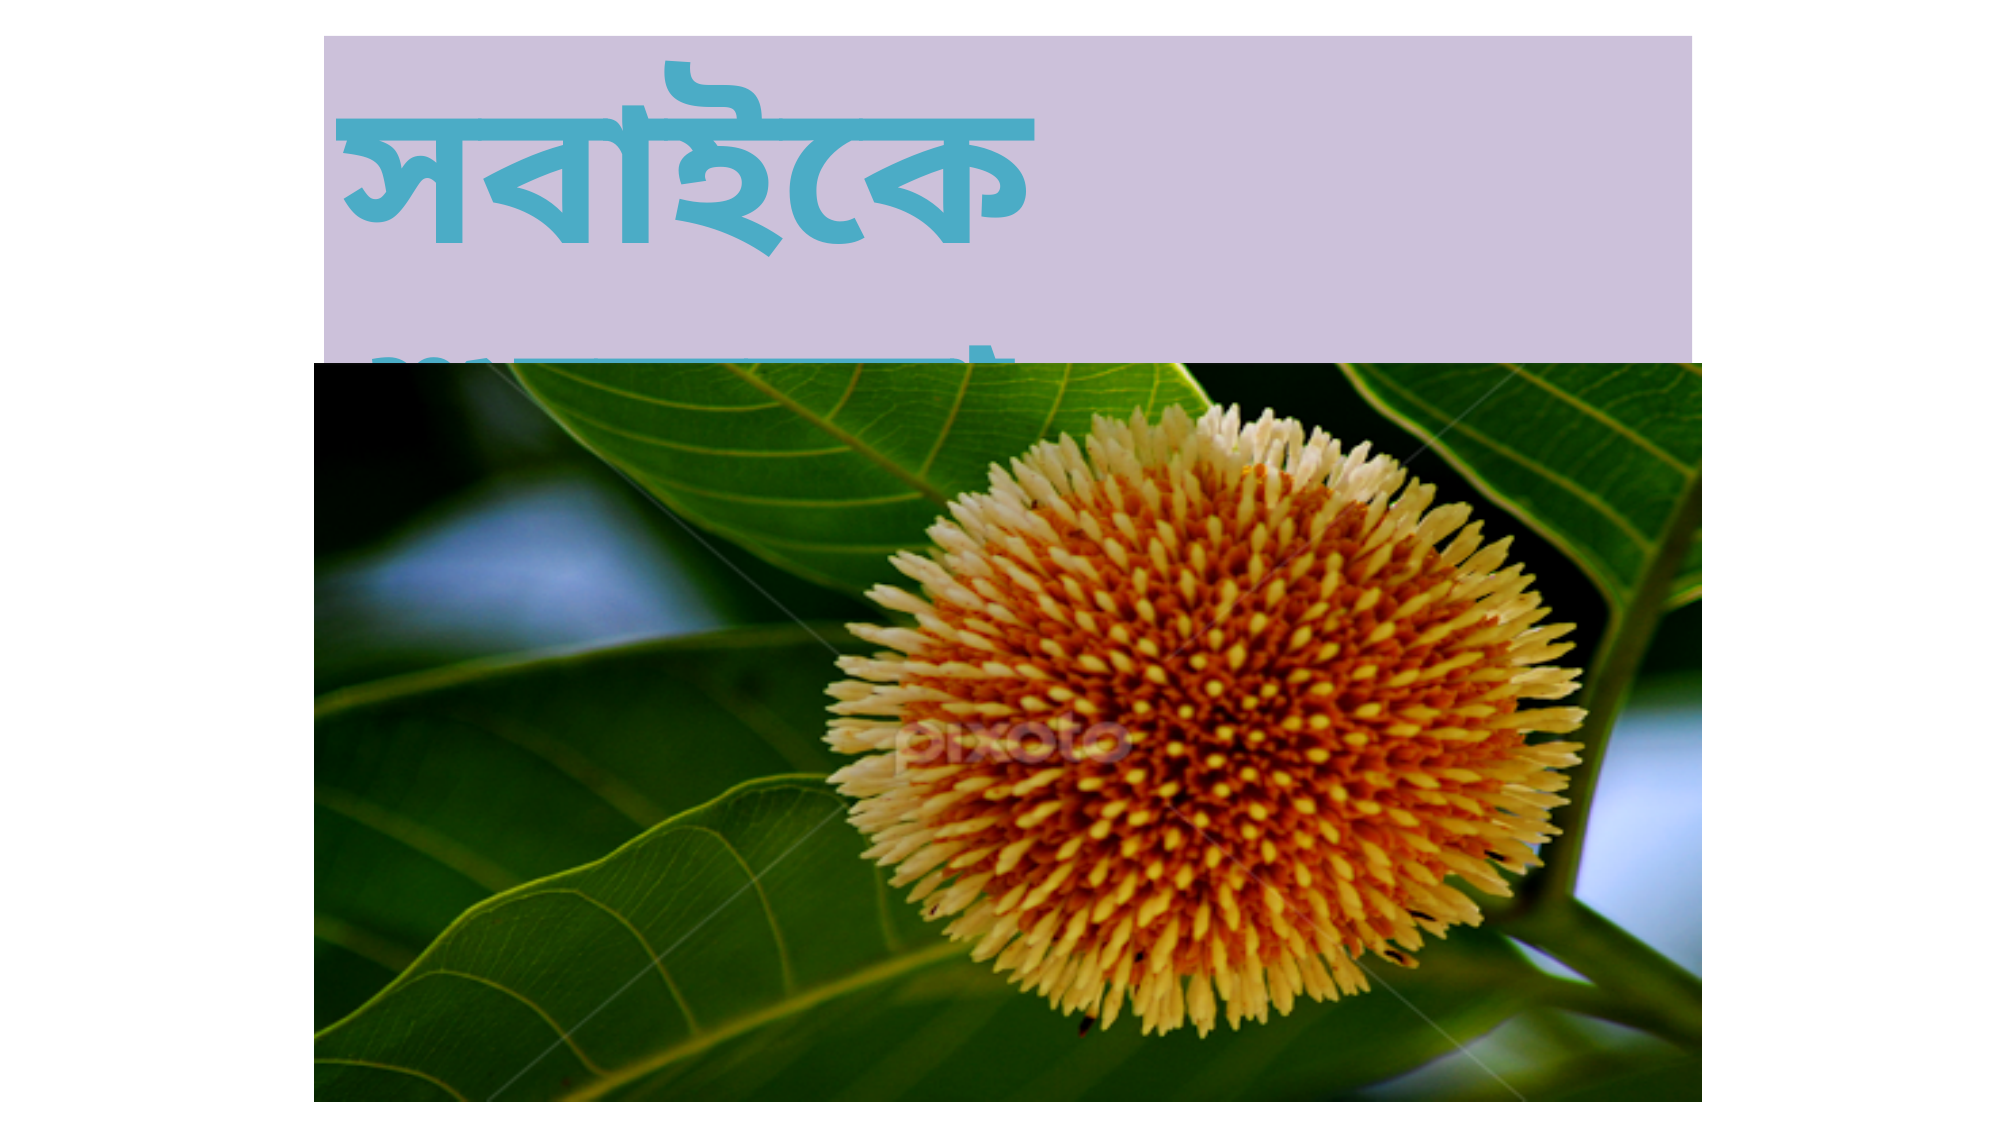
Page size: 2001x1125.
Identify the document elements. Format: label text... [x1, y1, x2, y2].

picture [314, 362, 1702, 1102]
text_box সবাইকে শুভেচ্ছা [324, 35, 1693, 361]
